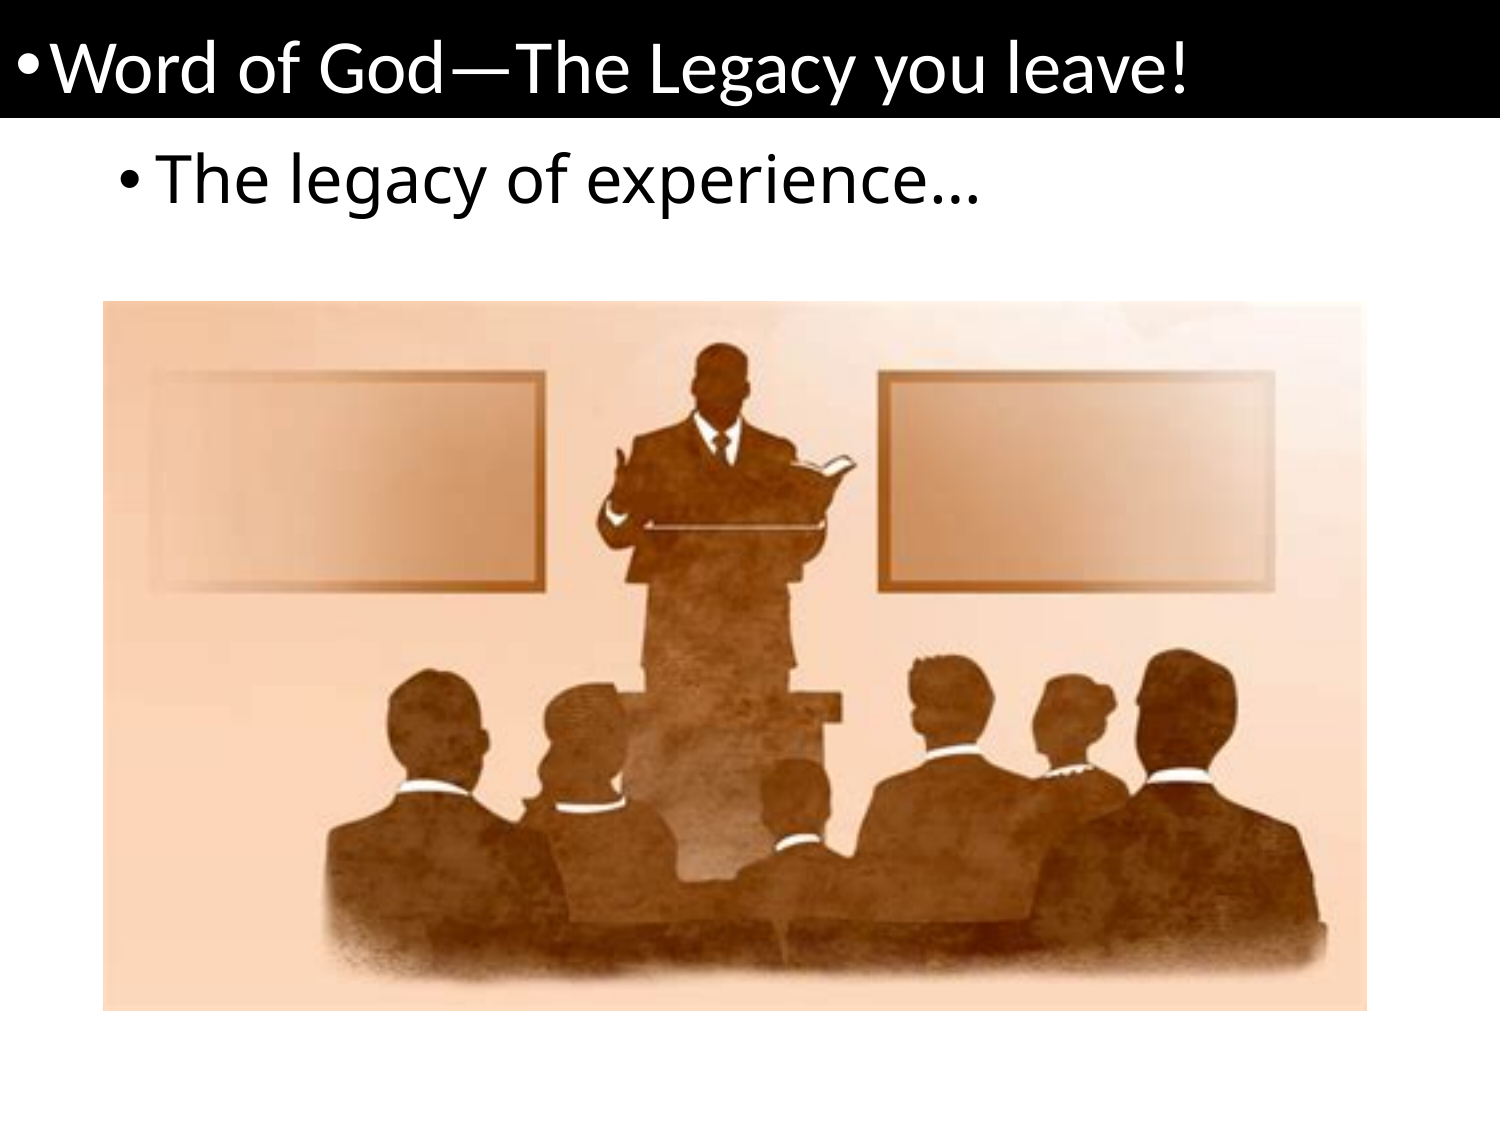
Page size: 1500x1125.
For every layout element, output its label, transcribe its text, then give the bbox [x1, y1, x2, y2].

picture [103, 301, 1367, 1011]
text_box Word of God—The Legacy you leave! [0, 0, 1500, 118]
list The legacy of experience… [103, 138, 1397, 280]
